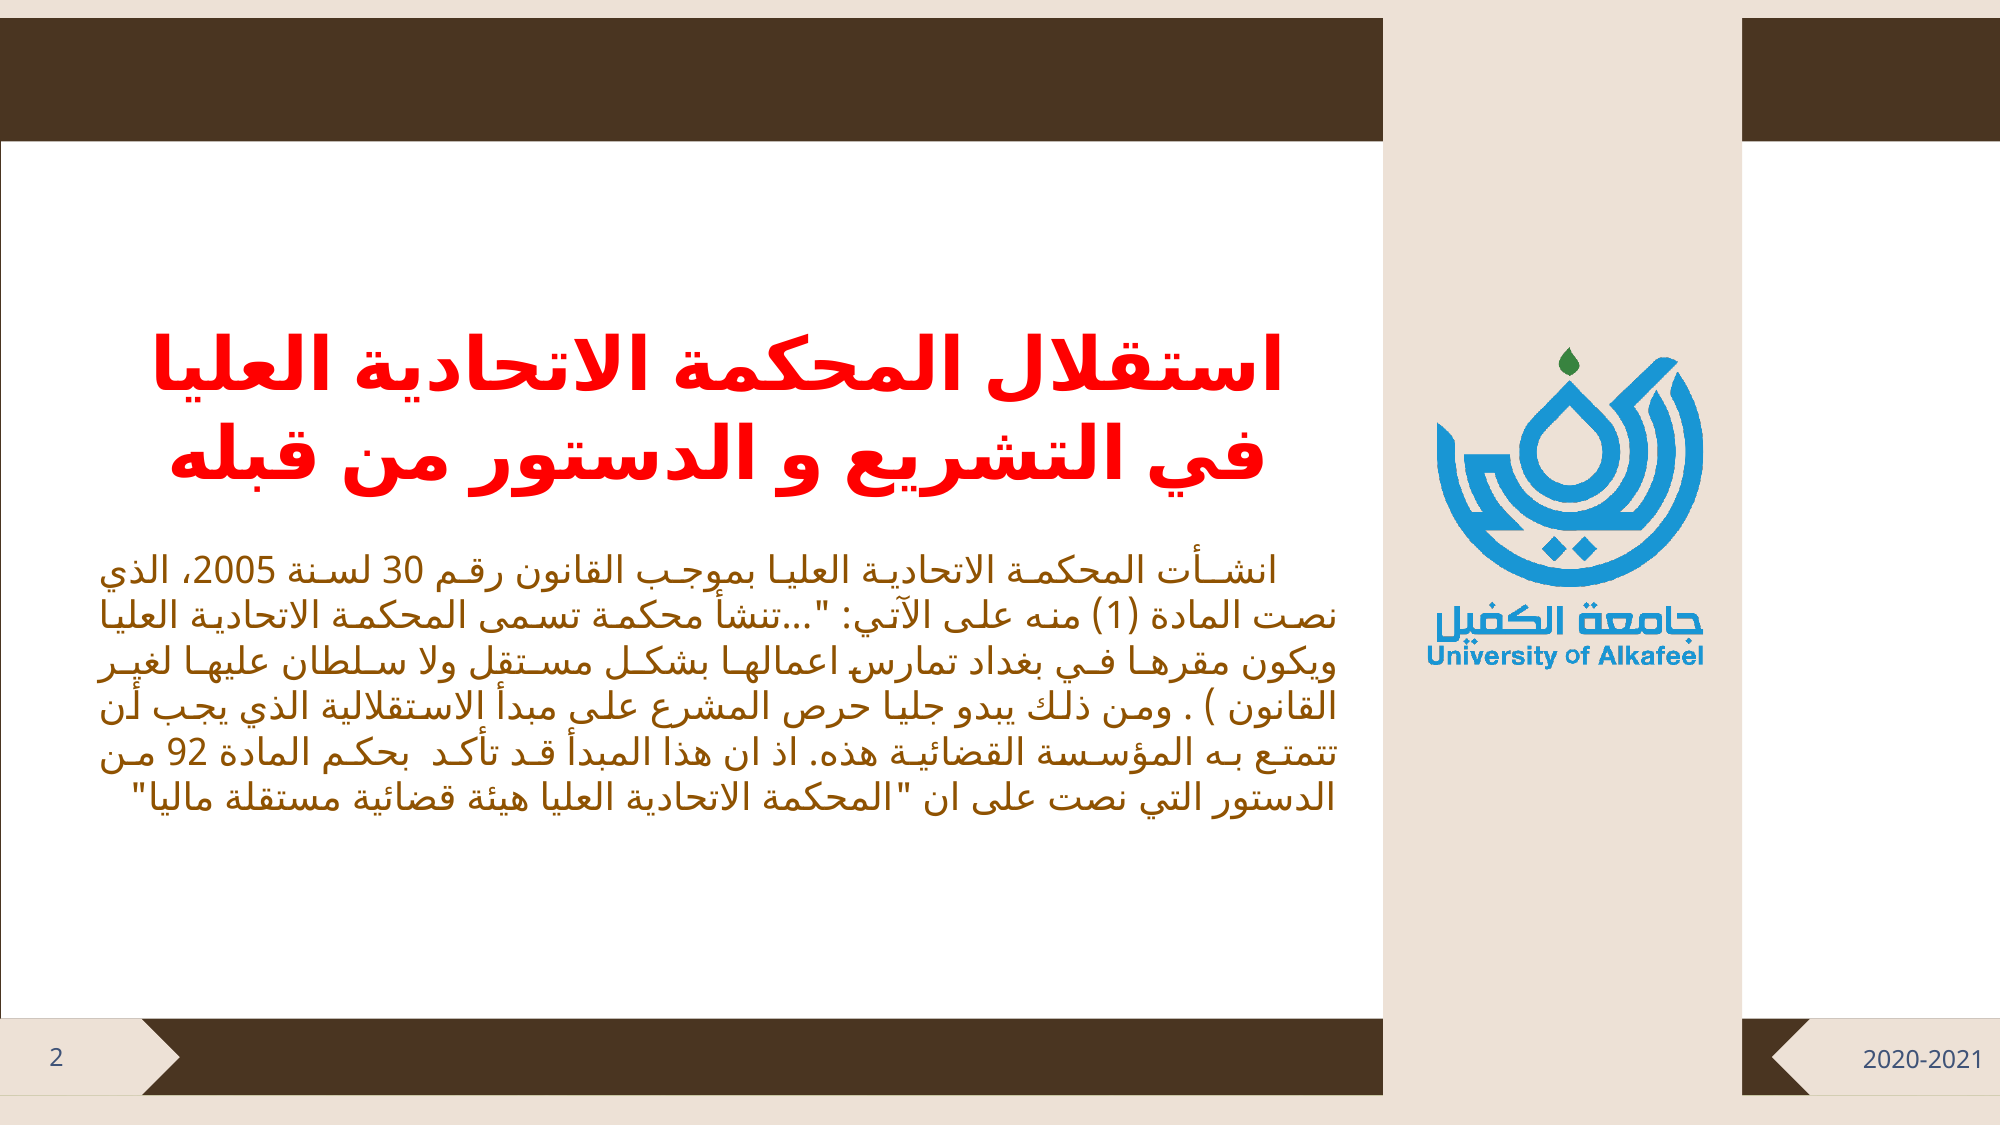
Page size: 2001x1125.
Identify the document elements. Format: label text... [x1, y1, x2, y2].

slide_number 2 [34, 1028, 118, 1089]
list استقلال المحكمة الاتحادية العليا في التشريع و الدستور من قبله [83, 307, 1354, 504]
slide_number 2020-2021 [1803, 1028, 2000, 1089]
list انشـأت المحكمة الاتحادية العليا بموجب القانون رقم 30 لسنة 2005، الذي نصت المادة (1) منه على الآتي: "...تنشأ محكمة تسمى المحكمة الاتحادية العليا ويكون مقرها في بغداد تمارس اعمالها بشكل مستقل ولا سلطان عليها لغير القانون ) . ومن ذلك يبدو جليا حرص المشرع على مبدأ الاستقلالية الذي يجب أن تتمتع به المؤسسة القضائية هذه. اذ ان هذا المبدأ قد تأكد بحكم المادة 92 من الدستور التي نصت على ان "المحكمة الاتحادية العليا هيئة قضائية مستقلة ماليا" [83, 530, 1354, 833]
picture [1392, 336, 1733, 688]
